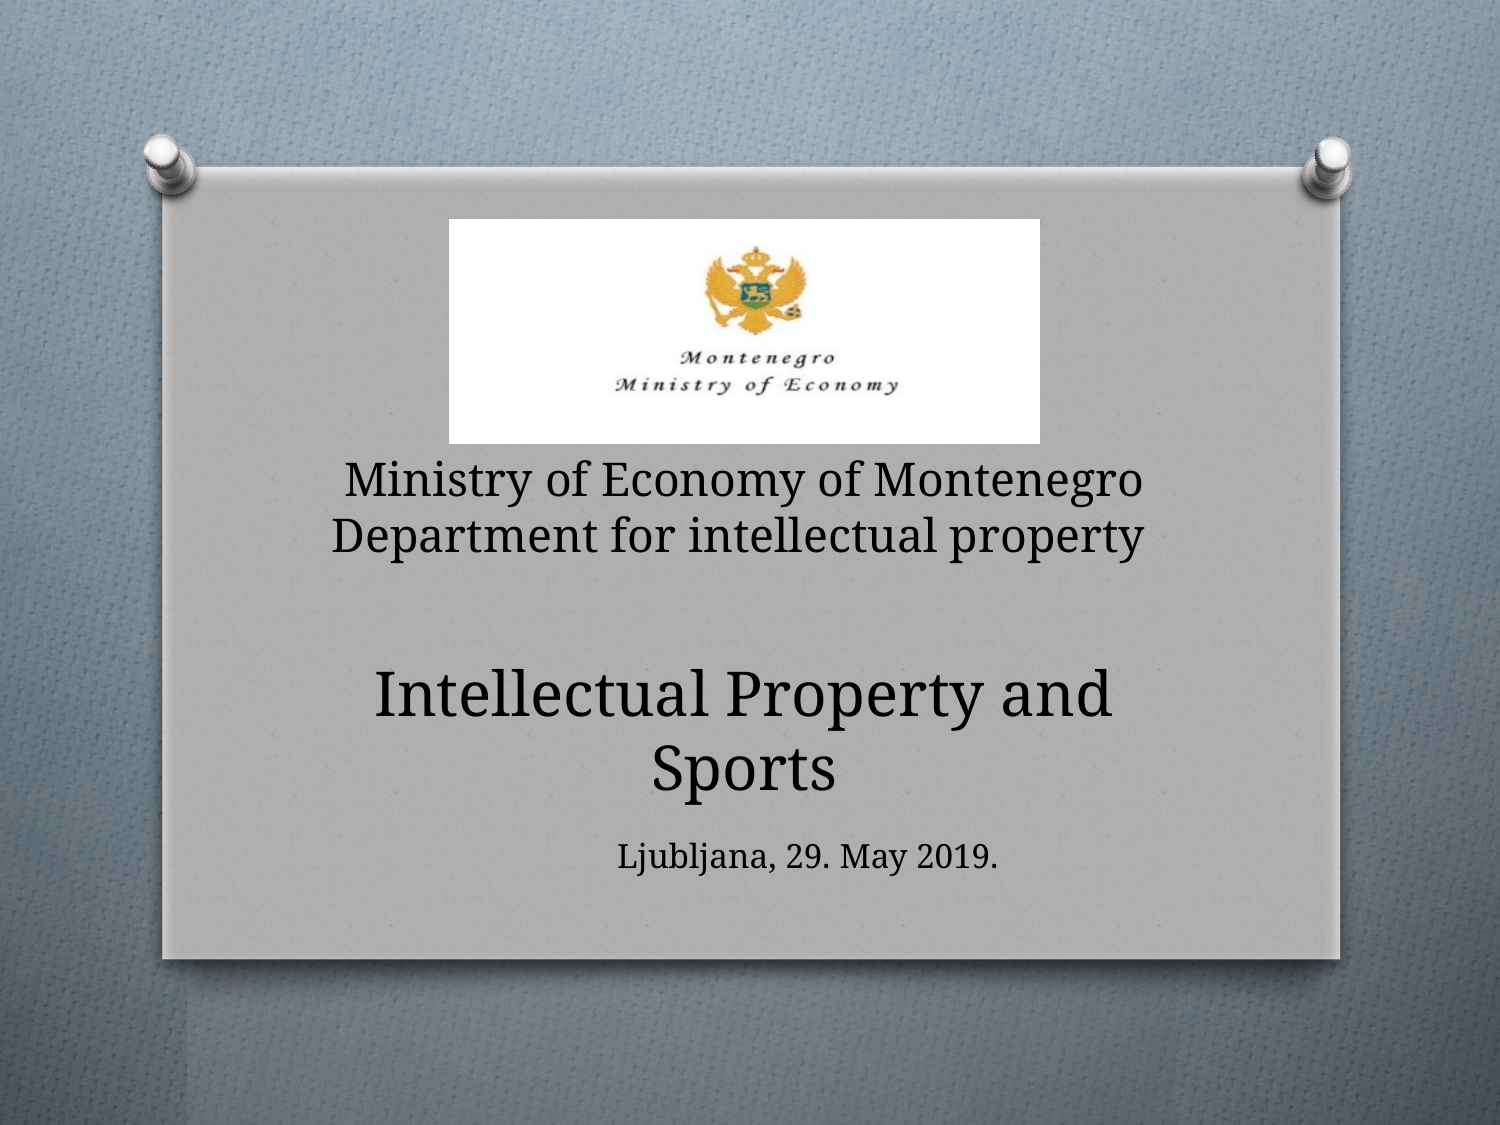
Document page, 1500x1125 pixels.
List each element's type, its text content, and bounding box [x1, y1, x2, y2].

picture [112, 100, 235, 224]
picture [1274, 109, 1396, 230]
subtitle Ljubljana, 29. May 2019. [252, 575, 1303, 1075]
picture [448, 219, 1040, 444]
title Ministry of Economy of Montenegro Department for intellectual property Intellectual Property and Sports [275, 217, 1214, 575]
